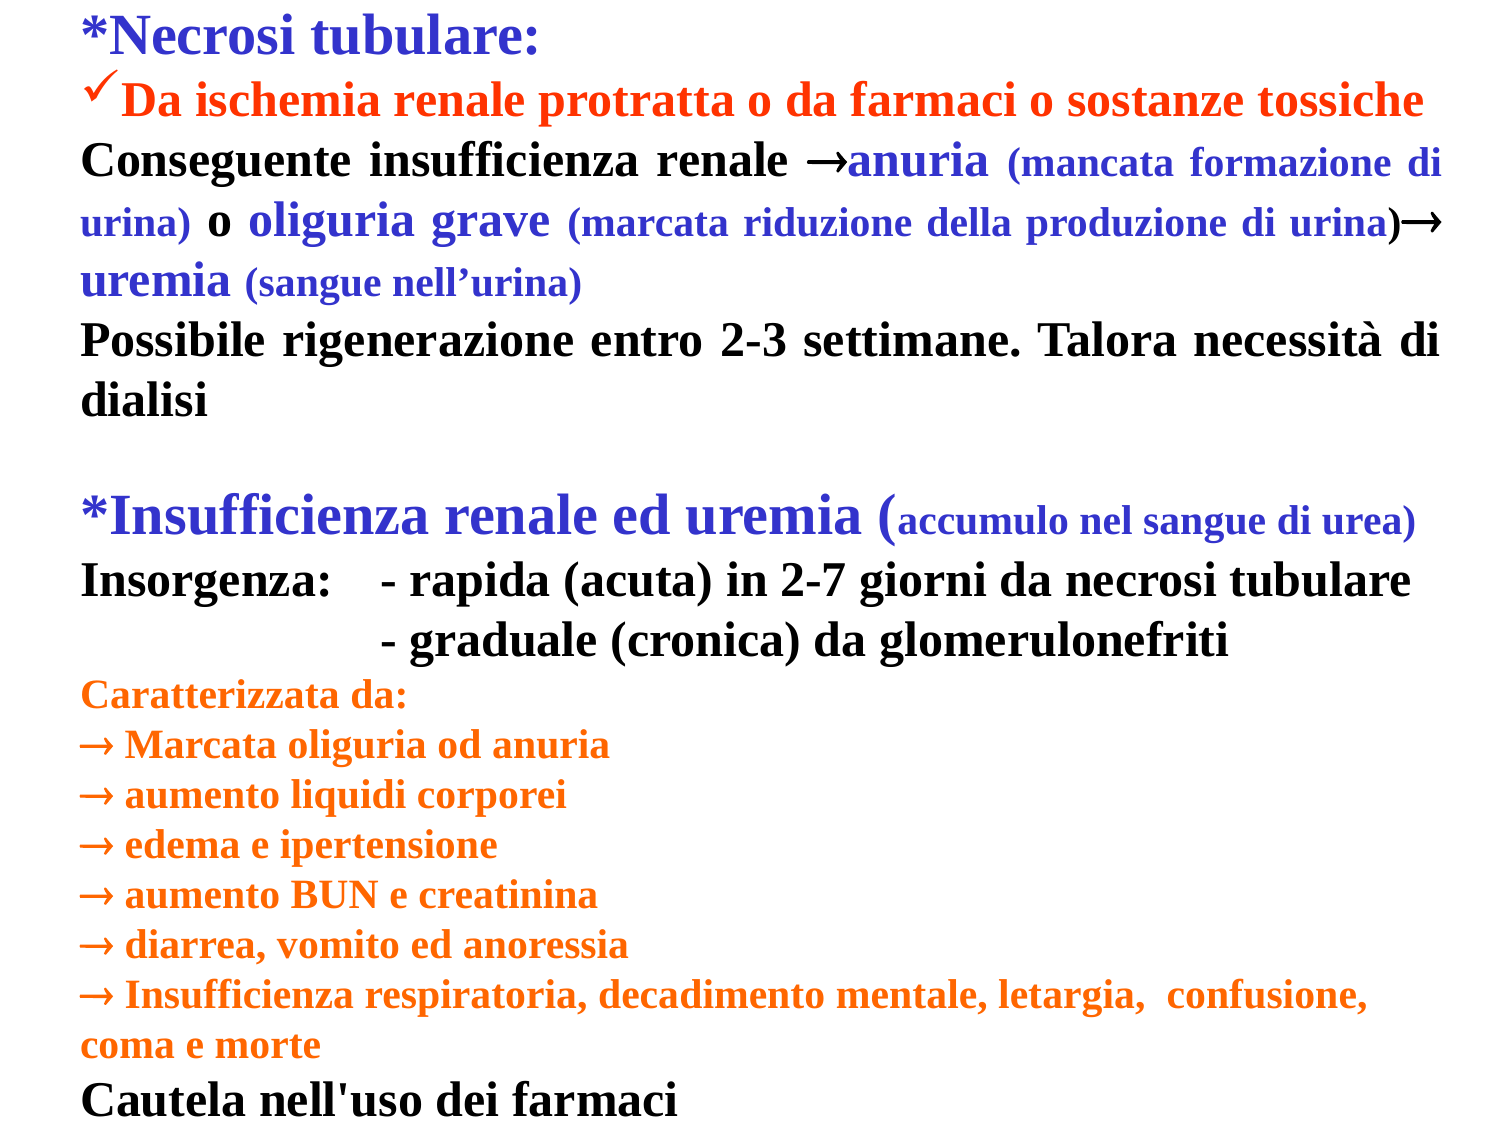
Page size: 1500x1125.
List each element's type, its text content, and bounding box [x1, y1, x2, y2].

text_box *Necrosi tubulare: Da ischemia renale protratta o da farmaci o sostanze tossiche Conseguente insufficienza renale anuria (mancata formazione di urina) o oliguria grave (marcata riduzione della produzione di urina) uremia (sangue nell’urina) Possibile rigenerazione entro 2-3 settimane. Talora necessità di dialisi *Insufficienza renale ed uremia (accumulo nel sangue di urea) Insorgenza: - rapida (acuta) in 2-7 giorni da necrosi tubulare - graduale (cronica) da glomerulonefriti Caratterizzata da:  Marcata oliguria od anuria  aumento liquidi corporei  edema e ipertensione  aumento BUN e creatinina  diarrea, vomito ed anoressia  Insufficienza respiratoria, decadimento mentale, letargia, confusione, coma e morte Cautela nell'uso dei farmaci [65, 0, 1457, 1125]
